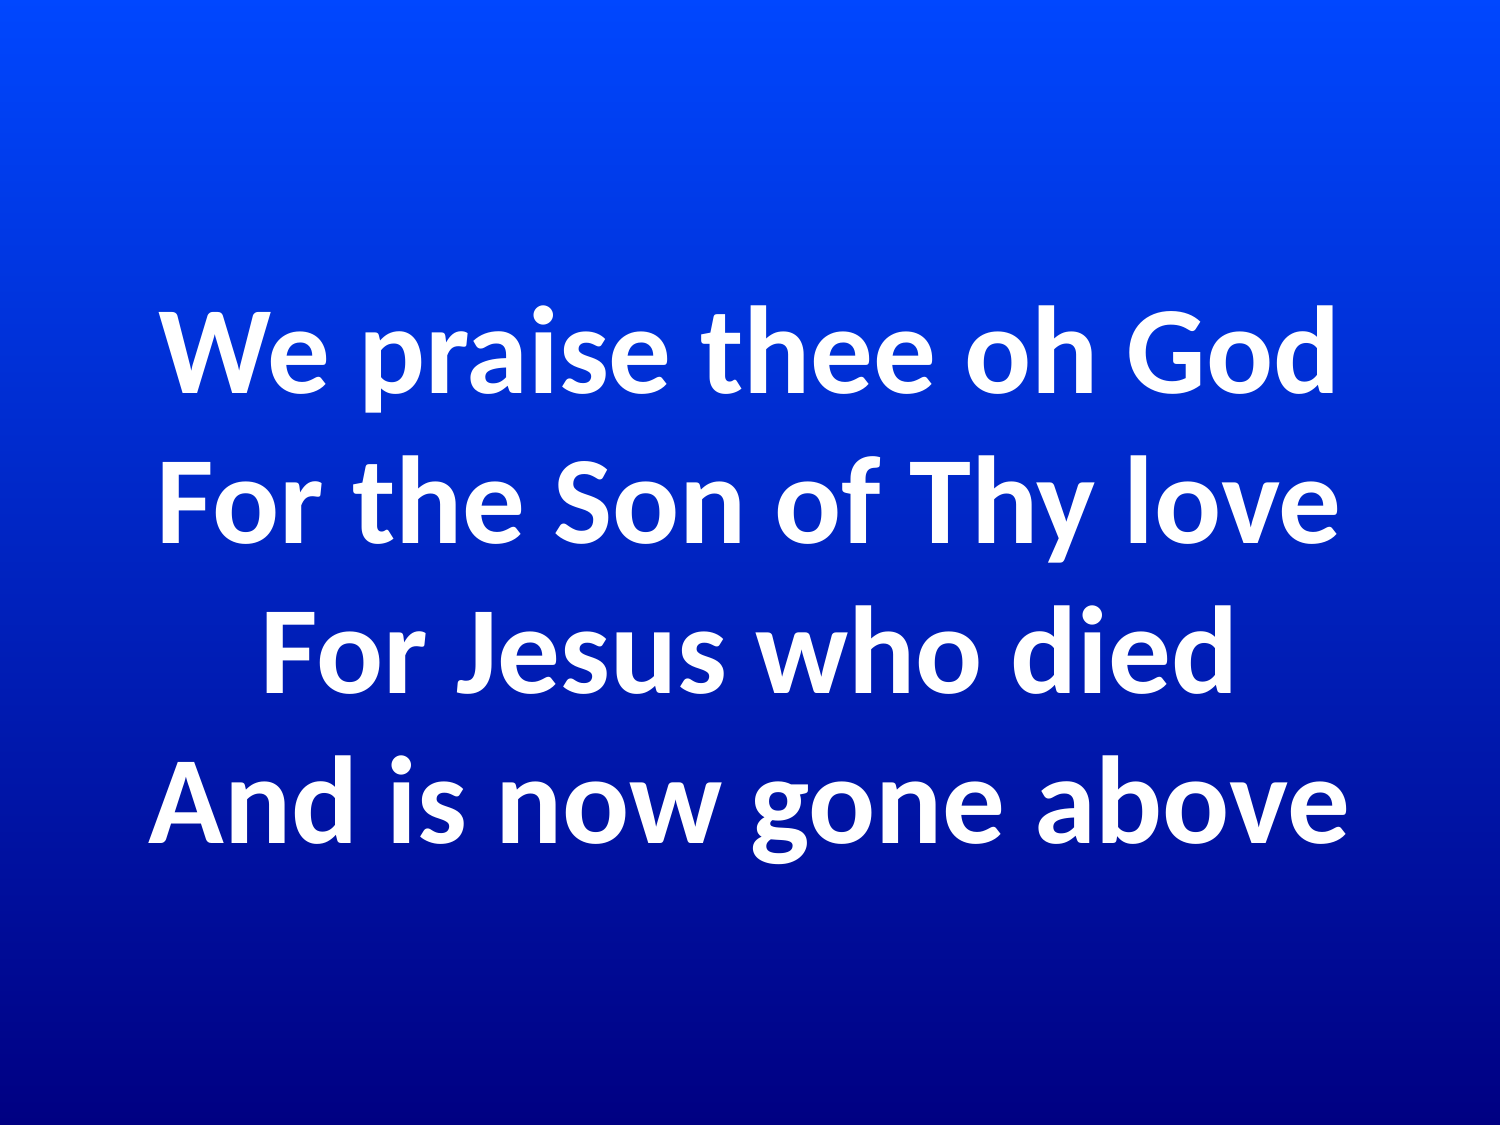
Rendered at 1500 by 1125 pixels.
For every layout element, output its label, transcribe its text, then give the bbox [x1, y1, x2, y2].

title We praise thee oh God For the Son of Thy love For Jesus who died And is now gone above [112, 62, 1388, 1075]
